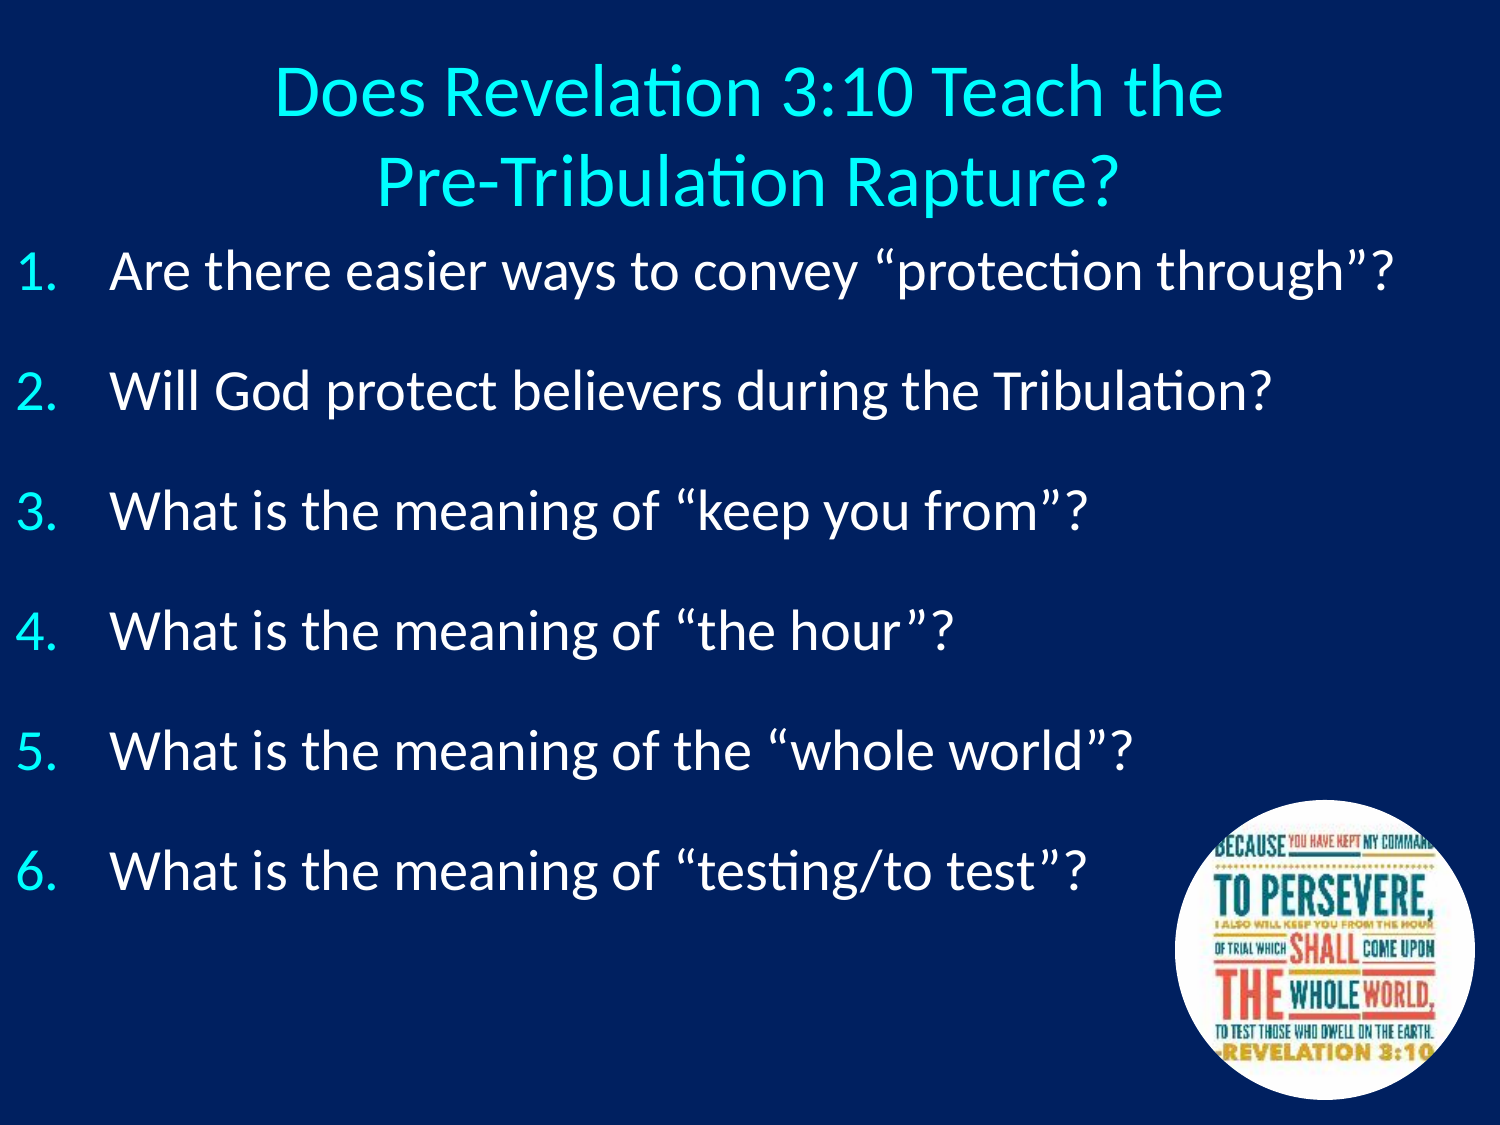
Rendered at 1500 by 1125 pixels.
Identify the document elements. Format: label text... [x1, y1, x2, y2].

picture [1174, 799, 1476, 1101]
list Are there easier ways to convey “protection through”? Will God protect believers during the Tribulation? What is the meaning of “keep you from”? What is the meaning of “the hour”? What is the meaning of the “whole world”? What is the meaning of “testing/to test”? [0, 224, 1500, 963]
title Does Revelation 3:10 Teach the Pre-Tribulation Rapture? [253, 37, 1247, 224]
